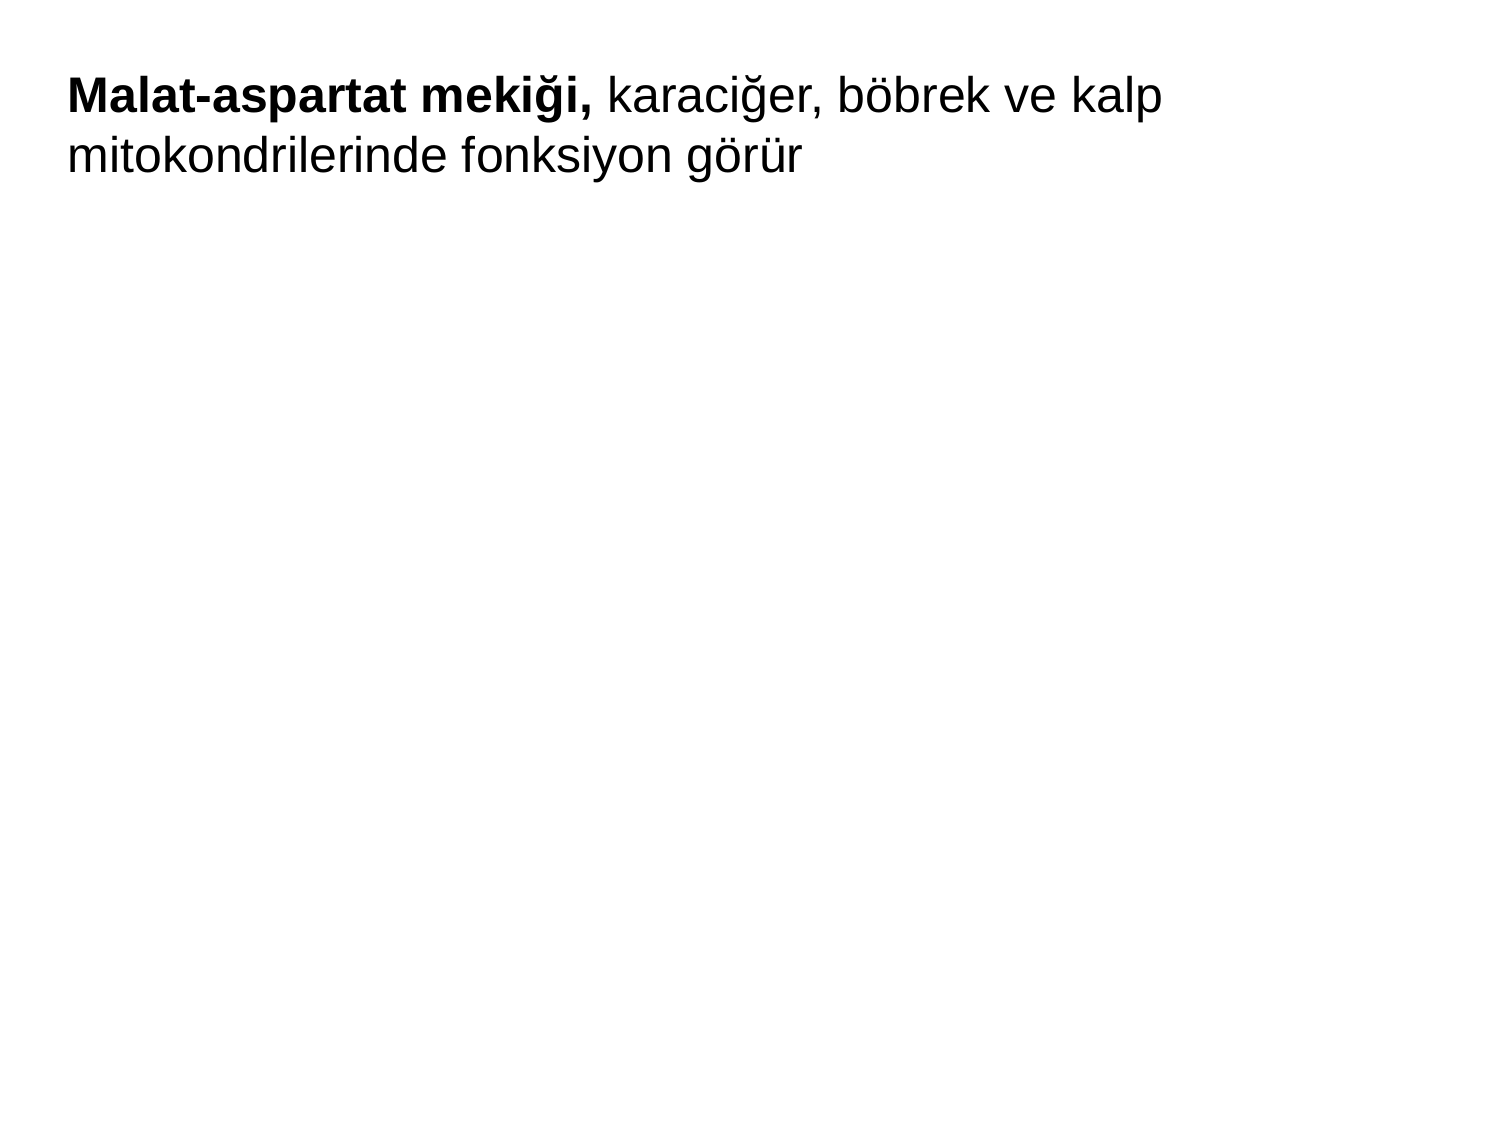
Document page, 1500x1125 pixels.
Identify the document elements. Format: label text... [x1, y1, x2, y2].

text_box Malat-aspartat mekiği, karaciğer, böbrek ve kalp mitokondrilerinde fonksiyon görür [53, 54, 1459, 190]
